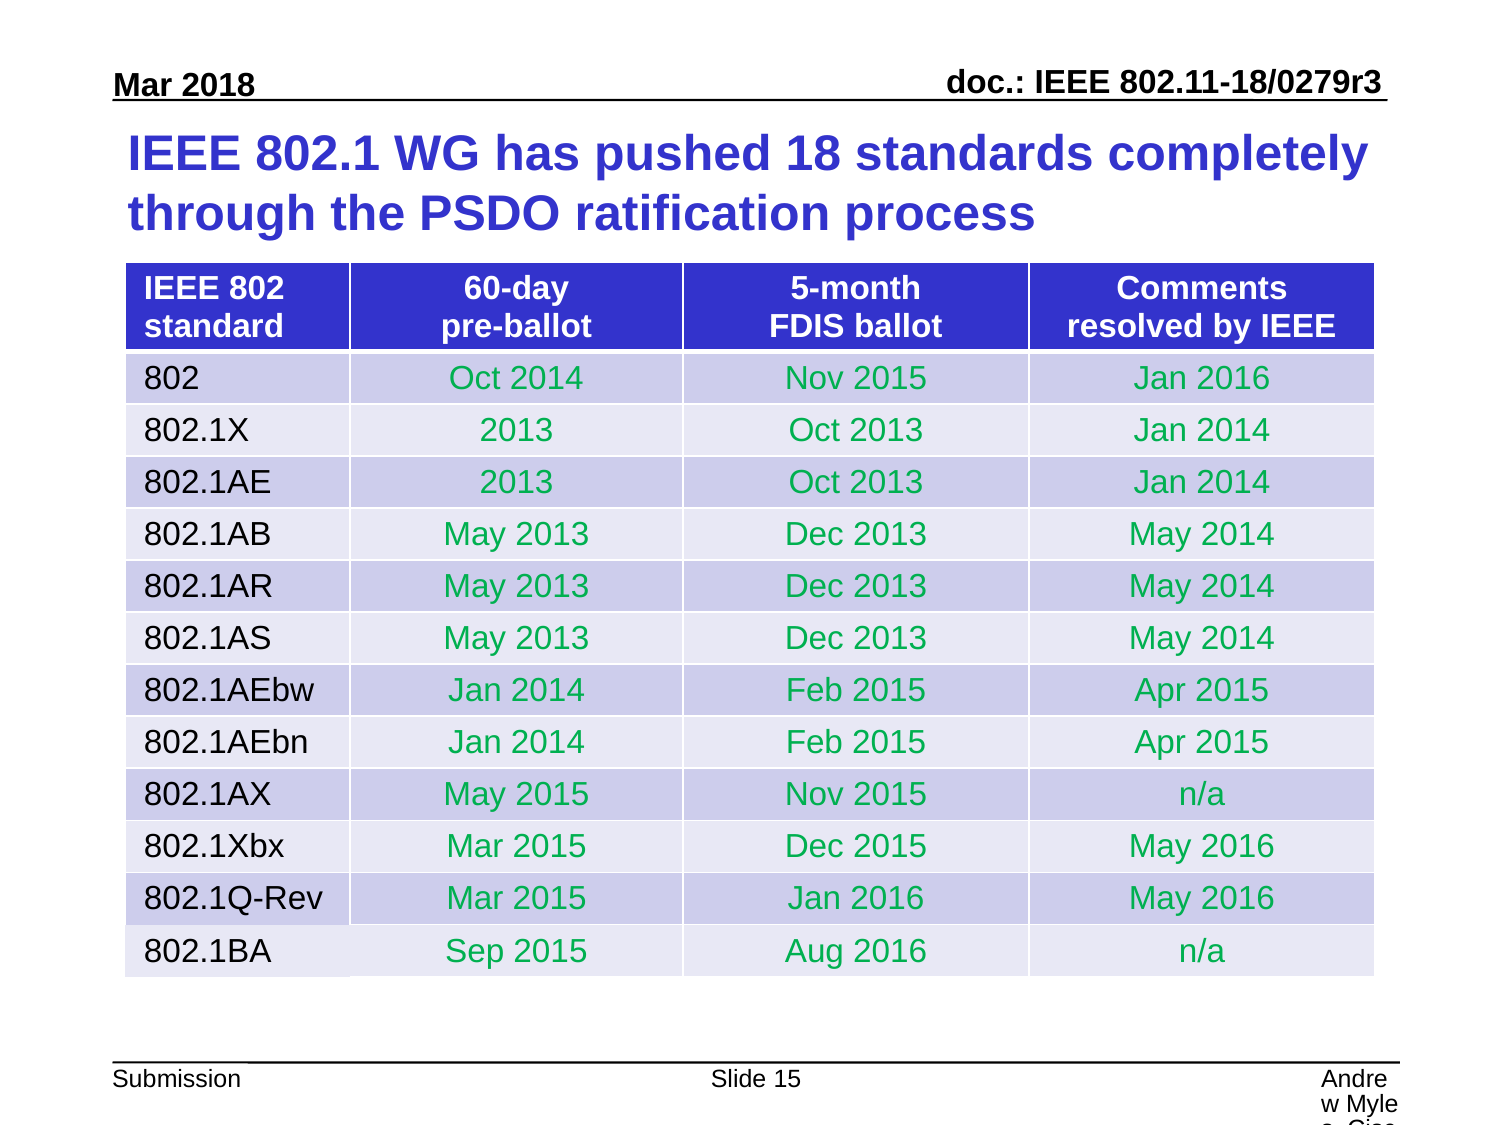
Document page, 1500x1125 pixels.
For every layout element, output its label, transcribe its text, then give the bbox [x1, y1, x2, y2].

table_cell Aug 2016 [684, 925, 1028, 976]
table_cell Nov 2015 [684, 354, 1028, 403]
table_cell 2013 [351, 405, 682, 455]
table_cell May 2014 [1030, 509, 1374, 559]
table_cell 802.1AS [126, 613, 349, 663]
table_cell Jan 2016 [684, 873, 1028, 924]
table_cell 802.1AX [126, 769, 349, 820]
table_cell 2013 [351, 457, 682, 507]
table_cell May 2013 [351, 613, 682, 663]
table_cell Dec 2013 [684, 613, 1028, 663]
table_cell Jan 2016 [1030, 354, 1374, 403]
table_cell Nov 2015 [684, 769, 1028, 820]
table_cell 802.1AEbn [126, 717, 349, 767]
title IEEE 802.1 WG has pushed 18 standards completely through the PSDO ratification process [112, 112, 1388, 288]
table_cell Jan 2014 [351, 665, 682, 715]
table_cell 802.1AR [126, 561, 349, 611]
table_cell Apr 2015 [1030, 665, 1374, 715]
table_cell 802.1X [126, 405, 349, 455]
table_cell Dec 2013 [684, 509, 1028, 559]
table_header IEEE 802 standard [126, 263, 349, 349]
table_cell Dec 2013 [684, 561, 1028, 611]
table_cell n/a [1030, 769, 1374, 820]
footer Andrew Myles, Cisco [1320, 1061, 1402, 1093]
table_cell Dec 2015 [684, 821, 1028, 872]
table_header Comments resolved by IEEE [1030, 263, 1374, 349]
table_cell May 2014 [1030, 613, 1374, 663]
slide_number Slide 15 [709, 1061, 803, 1093]
table_cell 802.1BA [125, 925, 350, 977]
table_header 60-day pre-ballot [351, 263, 682, 349]
table_cell May 2013 [351, 561, 682, 611]
table_cell Jan 2014 [1030, 457, 1374, 507]
table_cell Mar 2015 [351, 873, 682, 924]
table_cell n/a [1030, 925, 1374, 976]
table_cell Feb 2015 [684, 665, 1028, 715]
table_cell 802.1Xbx [126, 821, 349, 872]
table_cell May 2016 [1030, 873, 1374, 924]
table_cell May 2013 [351, 509, 682, 559]
table_cell Oct 2013 [684, 405, 1028, 455]
table_cell May 2014 [1030, 561, 1374, 611]
table_cell Sep 2015 [350, 925, 682, 976]
table_cell 802.1Q-Rev [126, 873, 349, 925]
table_cell Oct 2014 [351, 354, 682, 403]
table_cell Oct 2013 [684, 457, 1028, 507]
table_cell May 2016 [1030, 821, 1374, 872]
table_cell Apr 2015 [1030, 717, 1374, 767]
table_cell Mar 2015 [351, 821, 682, 872]
table_cell May 2015 [351, 769, 682, 820]
table_header 5-month FDIS ballot [684, 263, 1028, 349]
table_cell Jan 2014 [1030, 405, 1374, 455]
table_cell Jan 2014 [351, 717, 682, 767]
table_cell 802.1AB [126, 509, 349, 559]
table_cell 802 [126, 354, 349, 403]
table_cell 802.1AE [126, 457, 349, 507]
table_cell 802.1AEbw [126, 665, 349, 715]
table_cell Feb 2015 [684, 717, 1028, 767]
